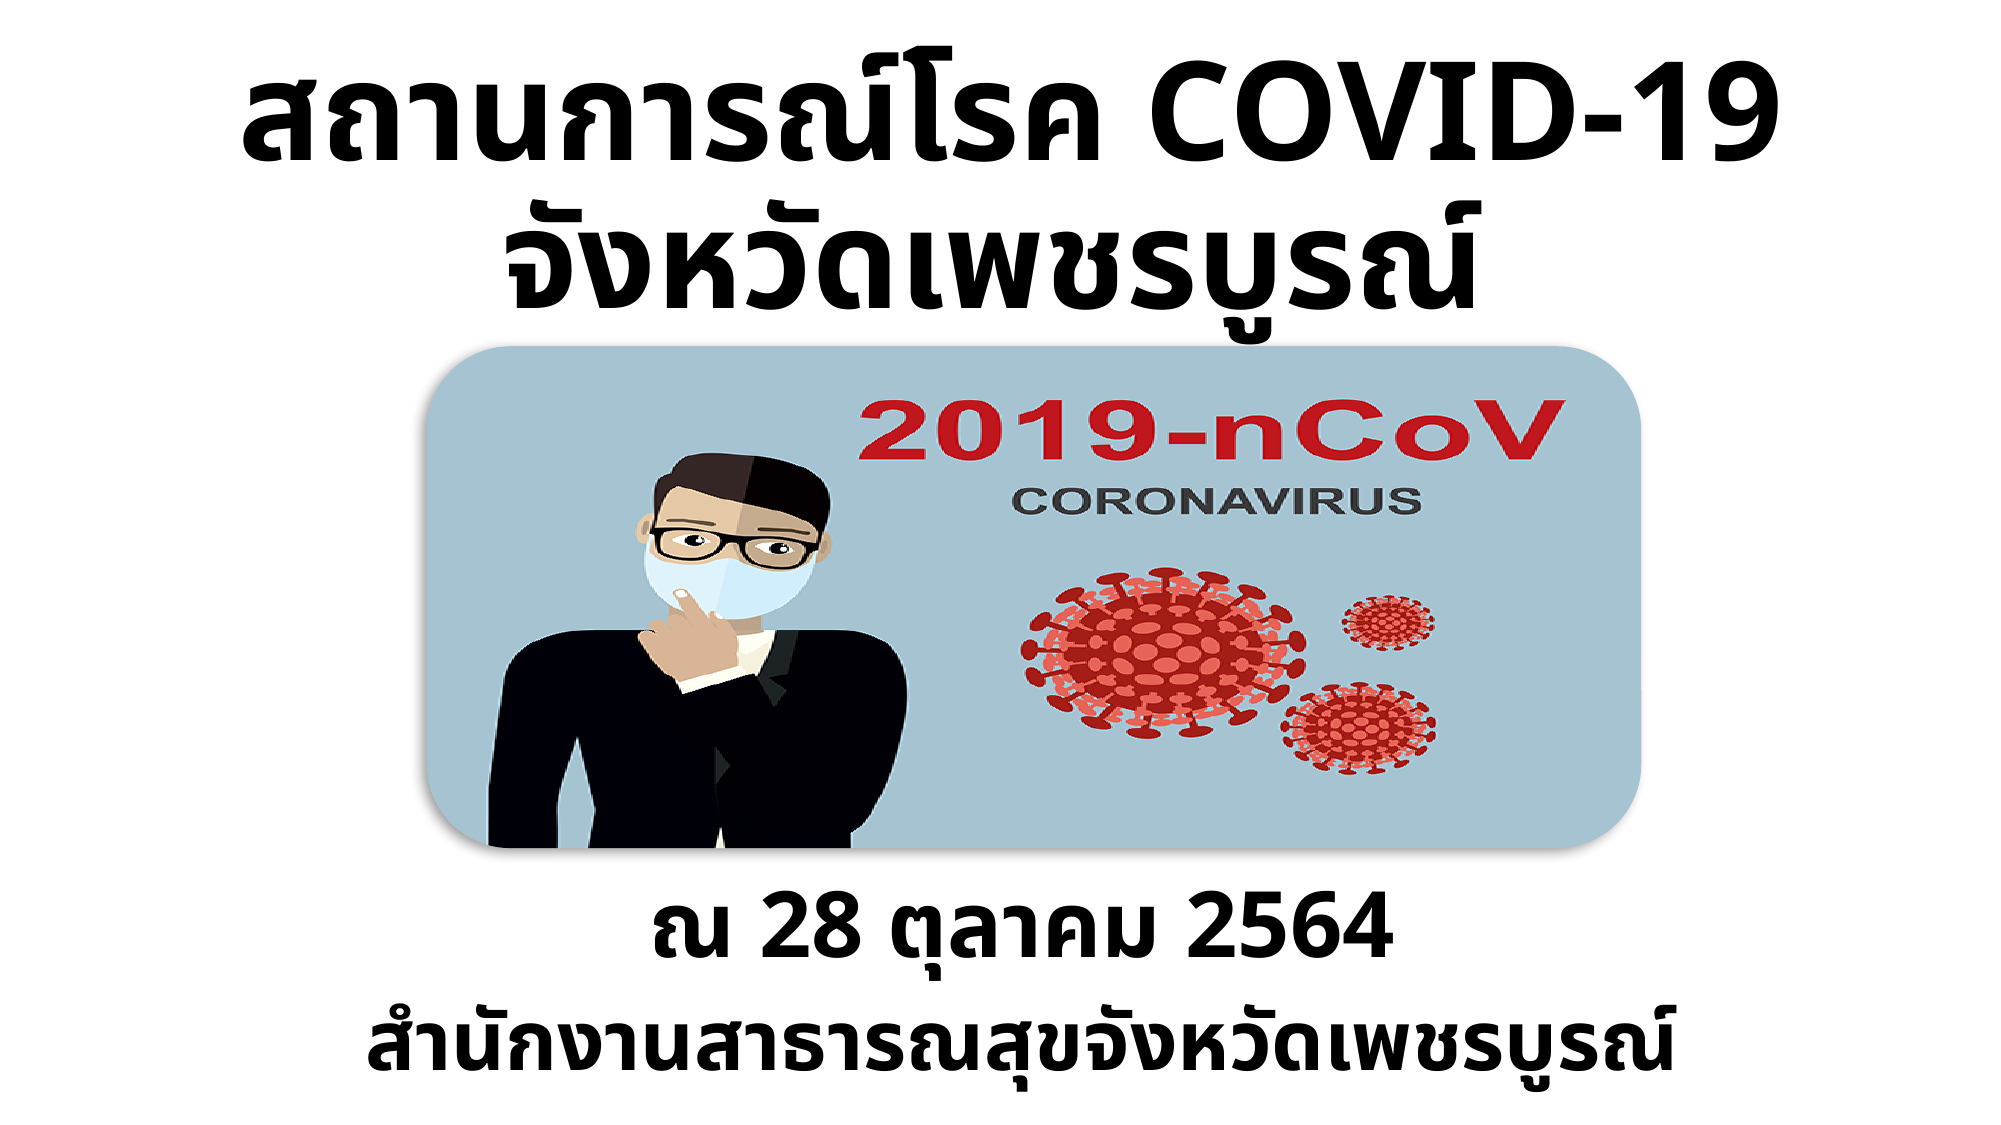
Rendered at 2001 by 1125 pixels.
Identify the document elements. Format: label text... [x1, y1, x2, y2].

title สถานการณ์โรค COVID-19 จังหวัดเพชรบูรณ์ [62, 0, 1960, 347]
picture [426, 346, 1642, 849]
subtitle ณ 28 ตุลาคม 2564 สำนักงานสาธารณสุขจังหวัดเพชรบูรณ์ [258, 871, 1787, 1117]
